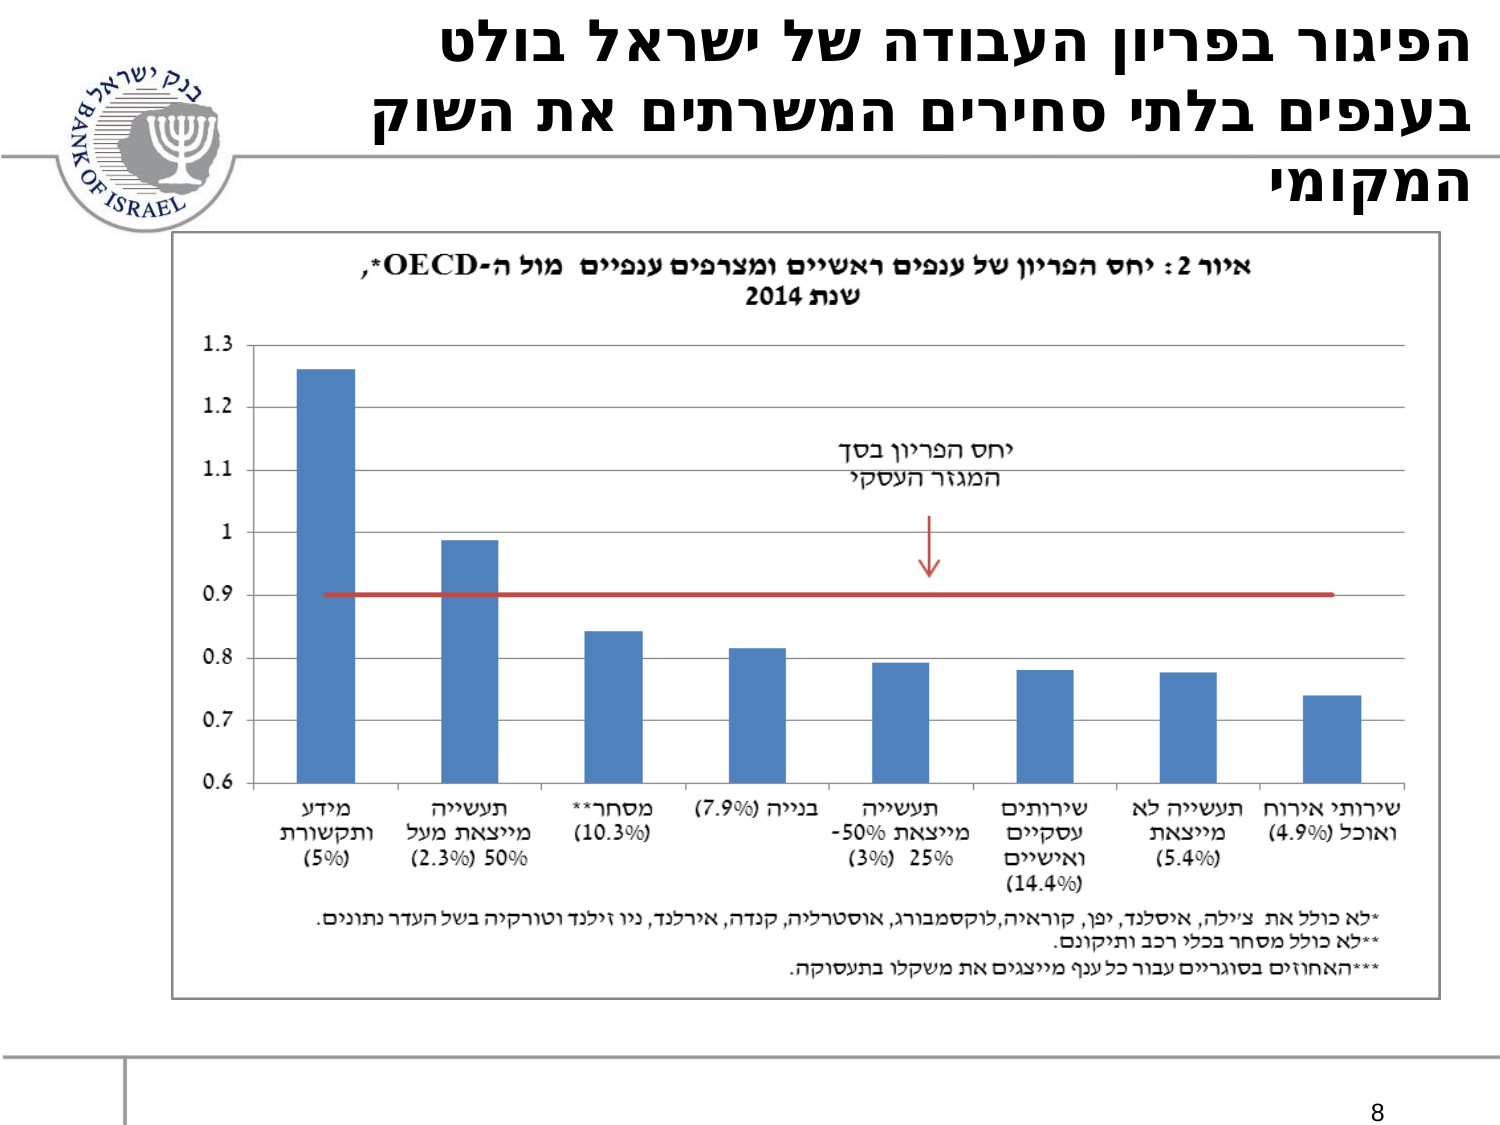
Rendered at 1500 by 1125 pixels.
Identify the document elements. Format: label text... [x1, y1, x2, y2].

text_box הפיגור בפריון העבודה של ישראל בולט בענפים בלתי סחירים המשרתים את השוק המקומי [218, 0, 1489, 221]
slide_number 8 [1049, 1058, 1400, 1125]
picture [1, 3, 1500, 1125]
